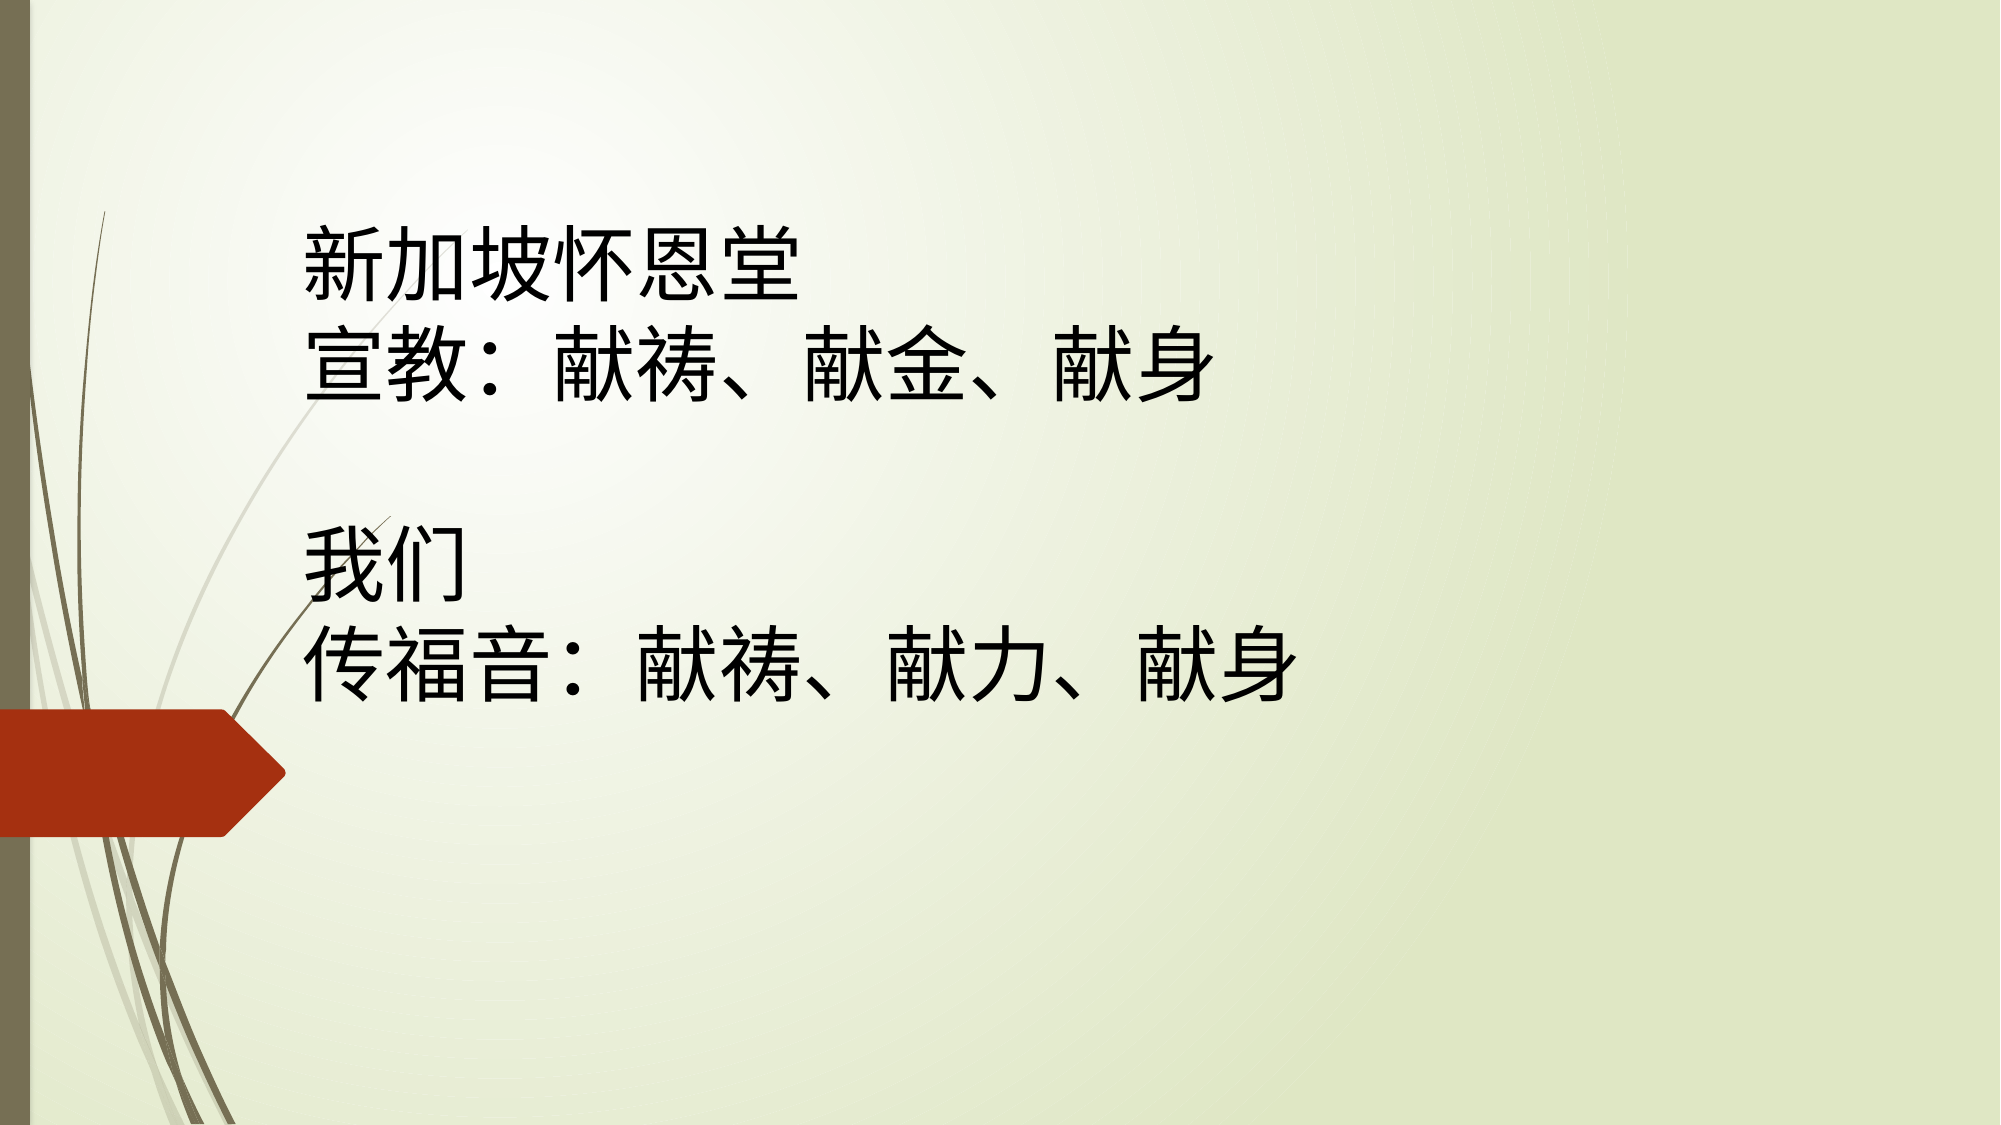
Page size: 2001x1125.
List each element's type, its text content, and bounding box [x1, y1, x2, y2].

subtitle 新加坡怀恩堂 宣教：献祷、献金、献身 我们 传福音：献祷、献力、献身 [287, 204, 1720, 964]
